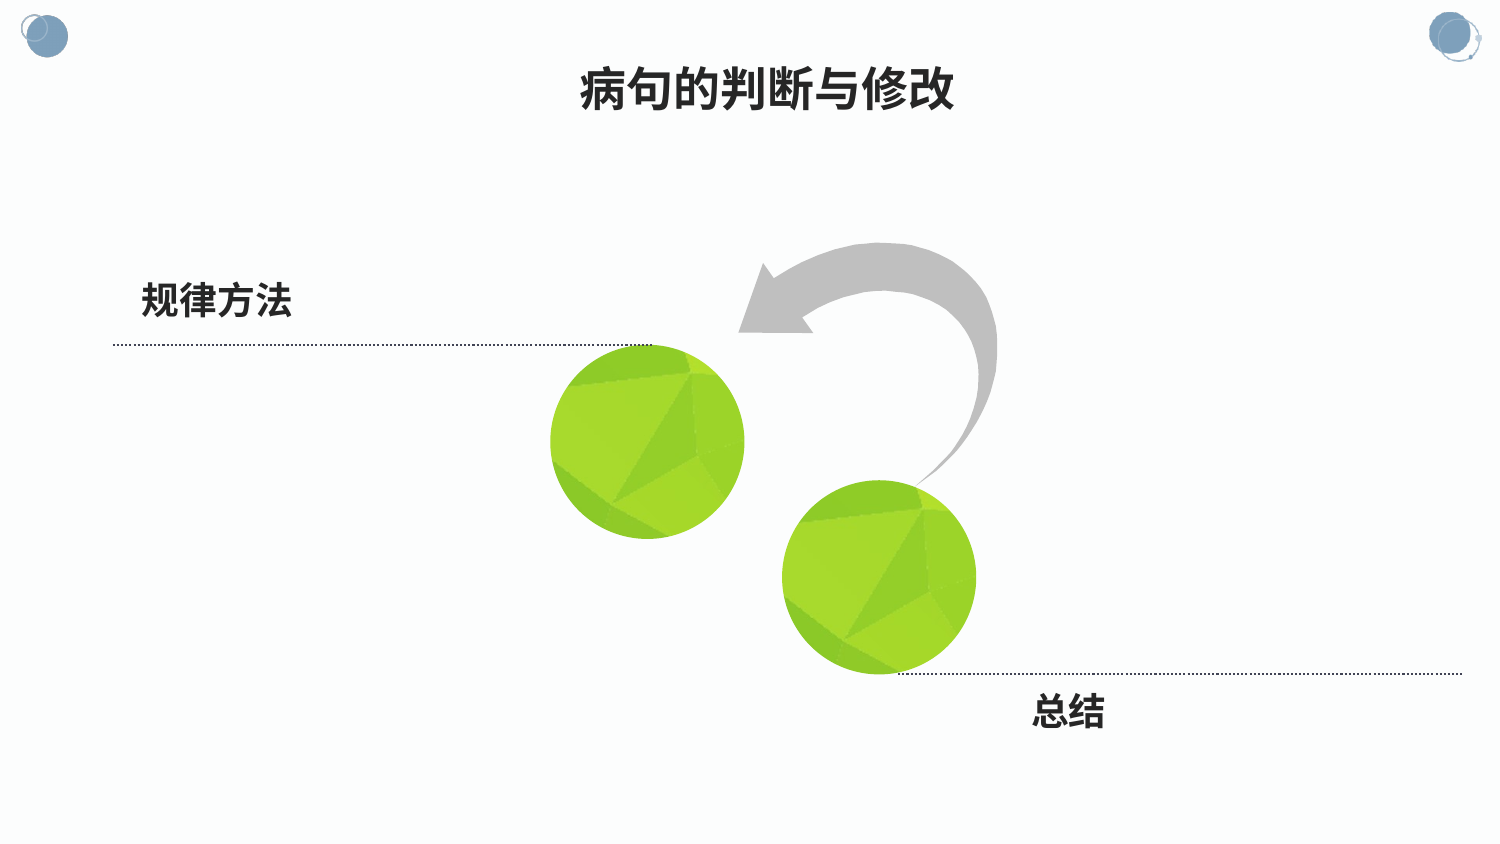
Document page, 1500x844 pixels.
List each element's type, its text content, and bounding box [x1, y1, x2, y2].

text_box 病句的判断与修改 [564, 51, 971, 123]
text_box [550, 345, 745, 539]
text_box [112, 269, 655, 345]
picture [1411, 0, 1500, 73]
picture [0, 0, 89, 73]
text_box [782, 480, 977, 675]
text_box [738, 242, 998, 487]
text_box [898, 674, 1463, 742]
